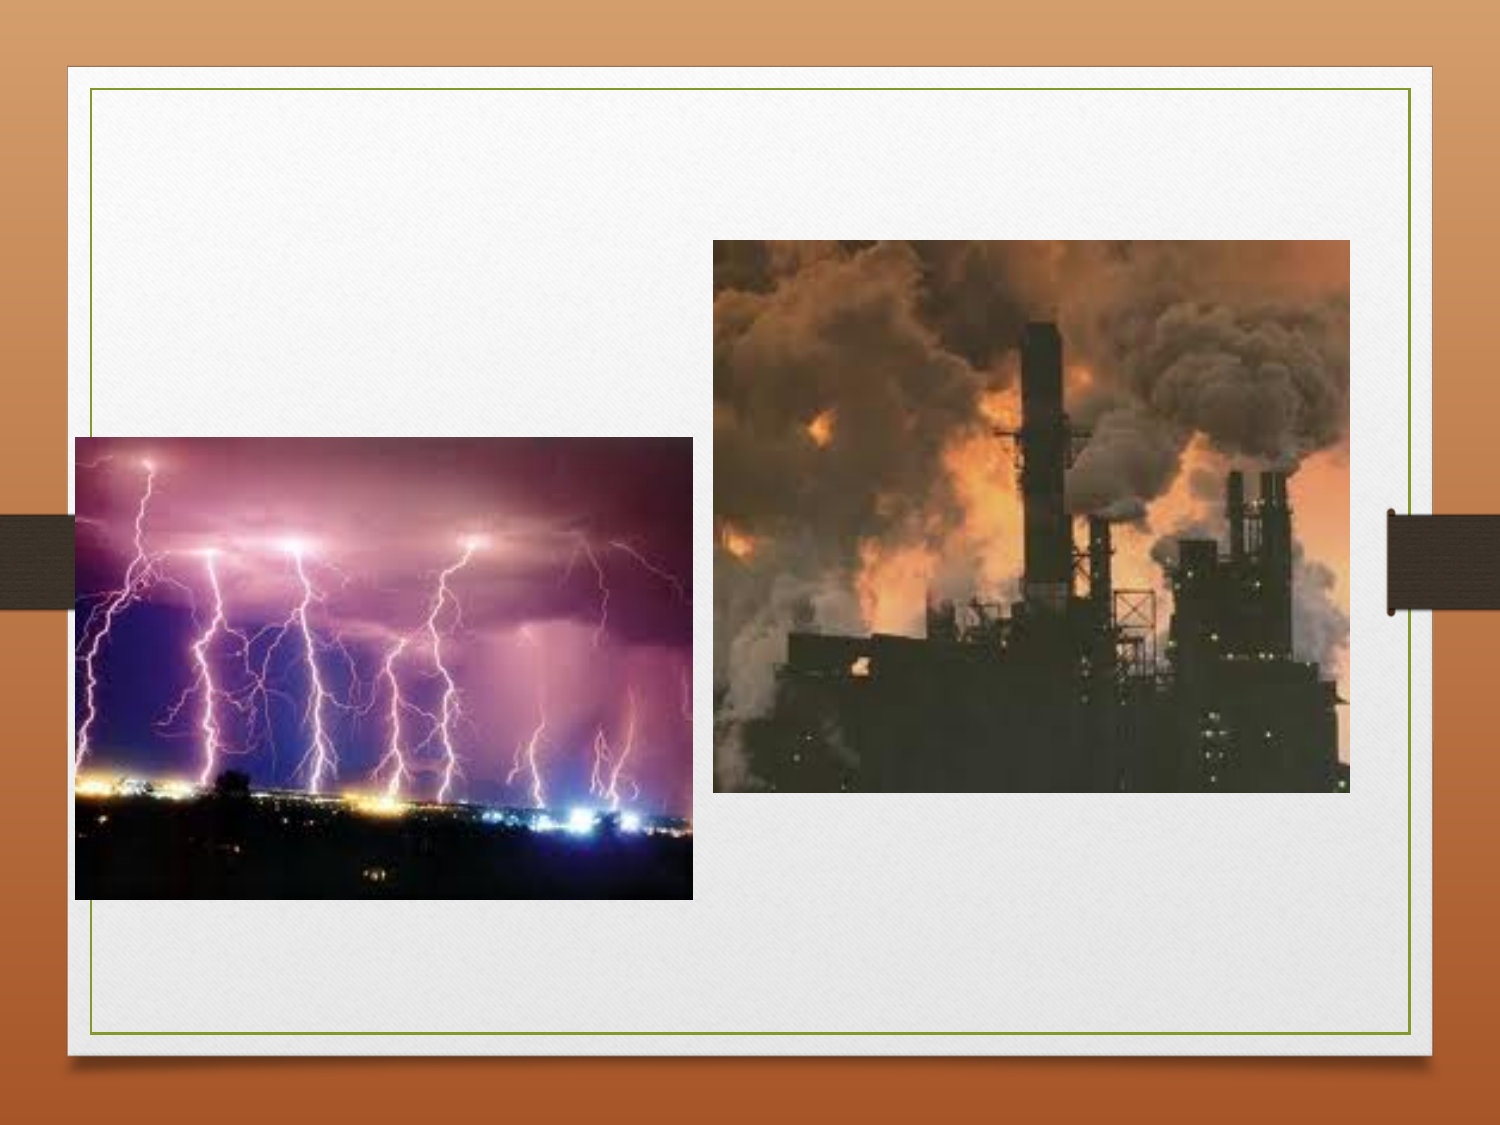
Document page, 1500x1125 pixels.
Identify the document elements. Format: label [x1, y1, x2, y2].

list [74, 437, 693, 901]
picture [0, 0, 1500, 1125]
list [712, 239, 1351, 793]
